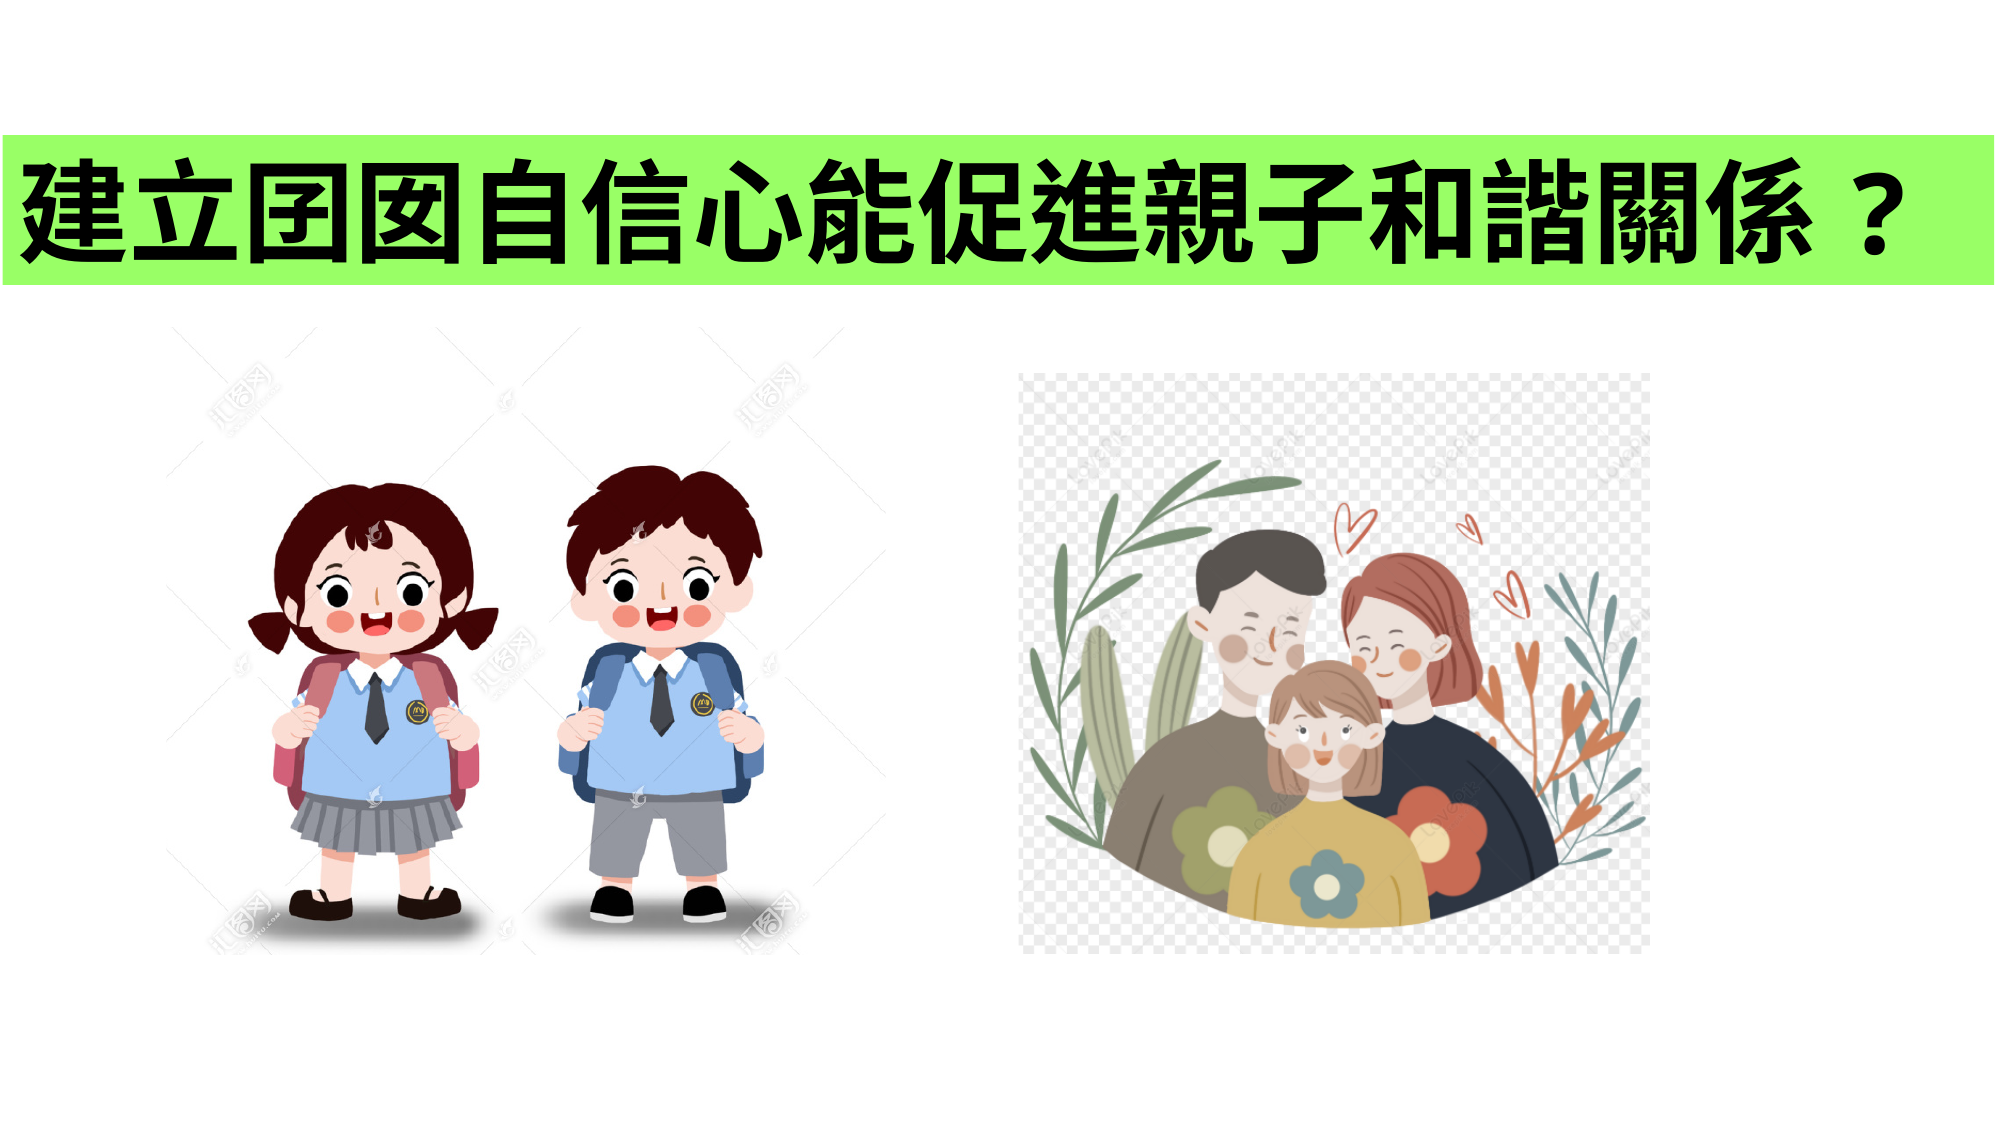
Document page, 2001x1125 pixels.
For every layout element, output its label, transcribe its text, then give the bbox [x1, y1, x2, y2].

picture [166, 327, 886, 955]
text_box 建立囝囡自信心能促進親子和諧關係? [2, 135, 1995, 285]
picture [1018, 373, 1650, 954]
